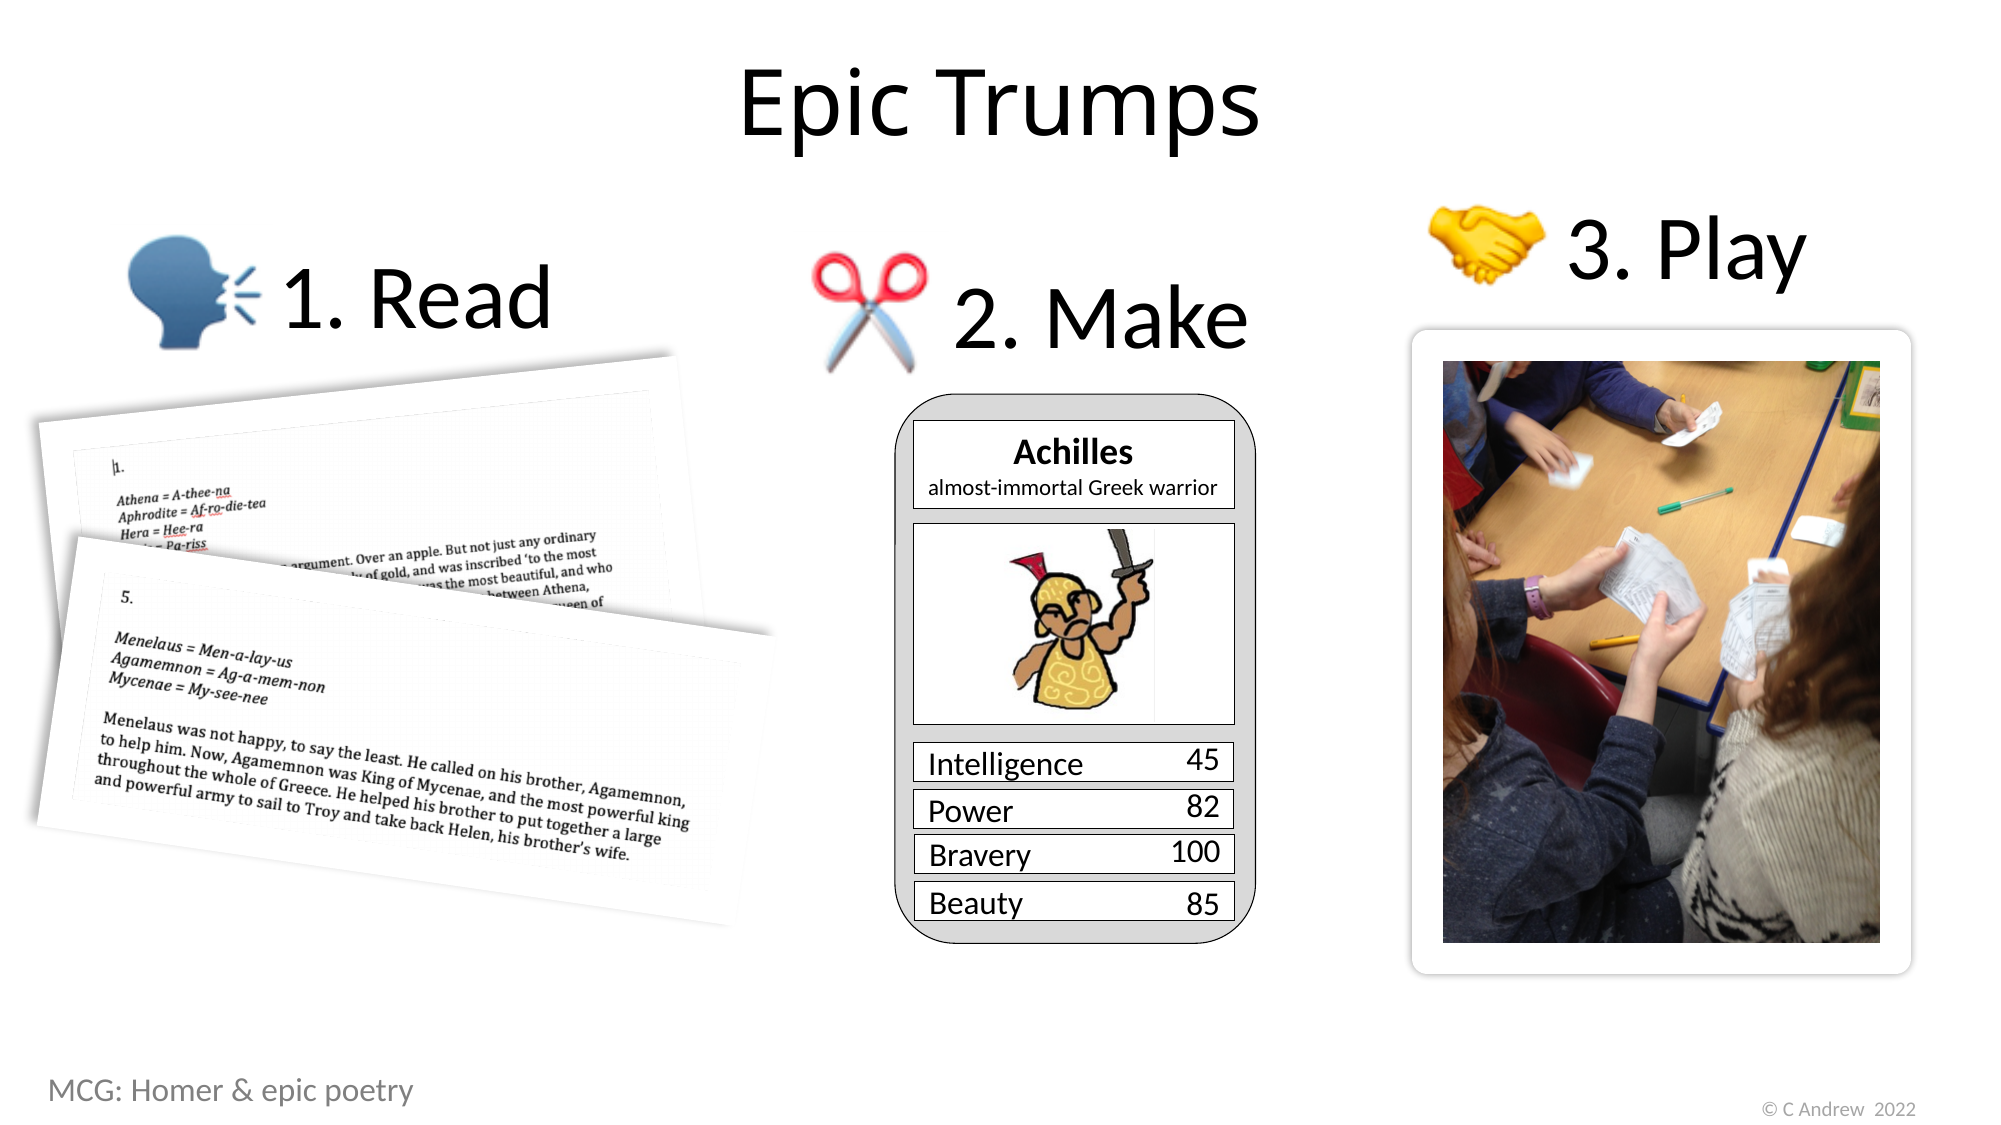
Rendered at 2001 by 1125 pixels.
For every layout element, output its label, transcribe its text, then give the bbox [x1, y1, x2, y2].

title Epic Trumps [324, 19, 1675, 193]
picture [988, 529, 1155, 722]
picture [1442, 361, 1880, 944]
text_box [1412, 180, 1825, 307]
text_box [793, 230, 1267, 393]
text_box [110, 223, 572, 359]
picture [73, 391, 740, 890]
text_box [894, 394, 1256, 944]
text_box MCG: Homer & epic poetry [32, 1065, 976, 1125]
